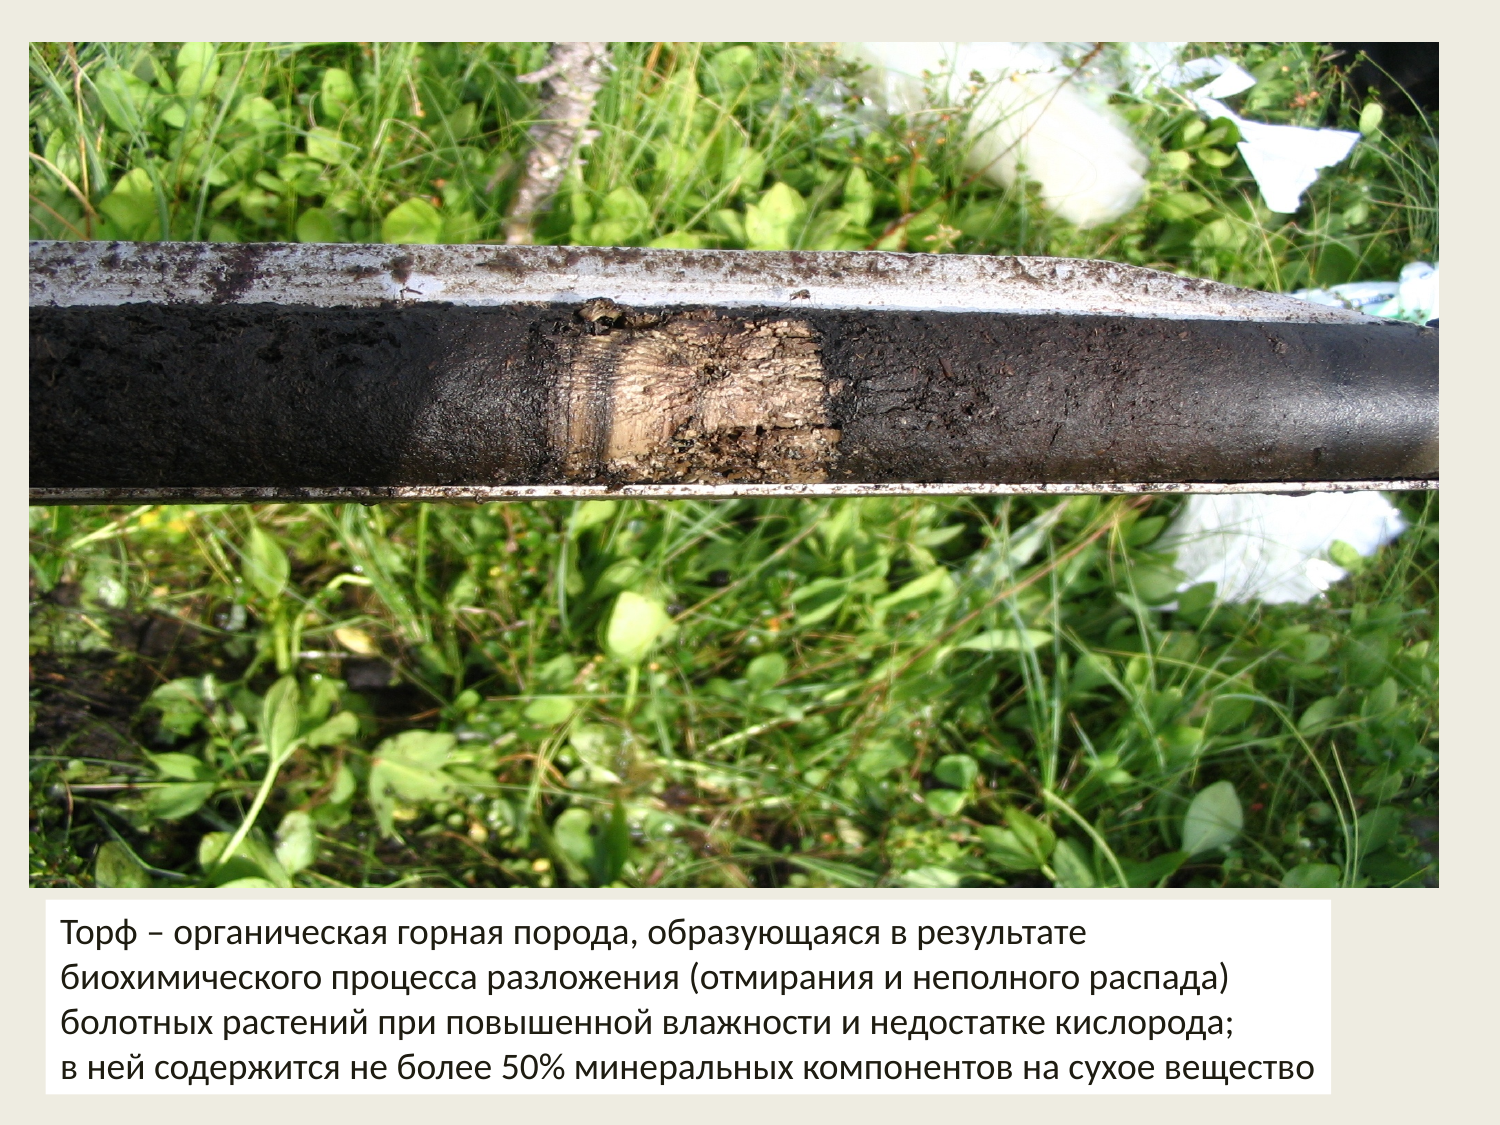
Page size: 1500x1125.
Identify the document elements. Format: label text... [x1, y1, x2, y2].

text_box Торф – органическая горная порода, образующаяся в результате биохимического процесса разложения (отмирания и неполного распада) болотных растений при повышенной влажности и недостатке кислорода; в ней содержится не более 50% минеральных компонентов на сухое вещество [45, 899, 1332, 1095]
picture [29, 42, 1439, 889]
